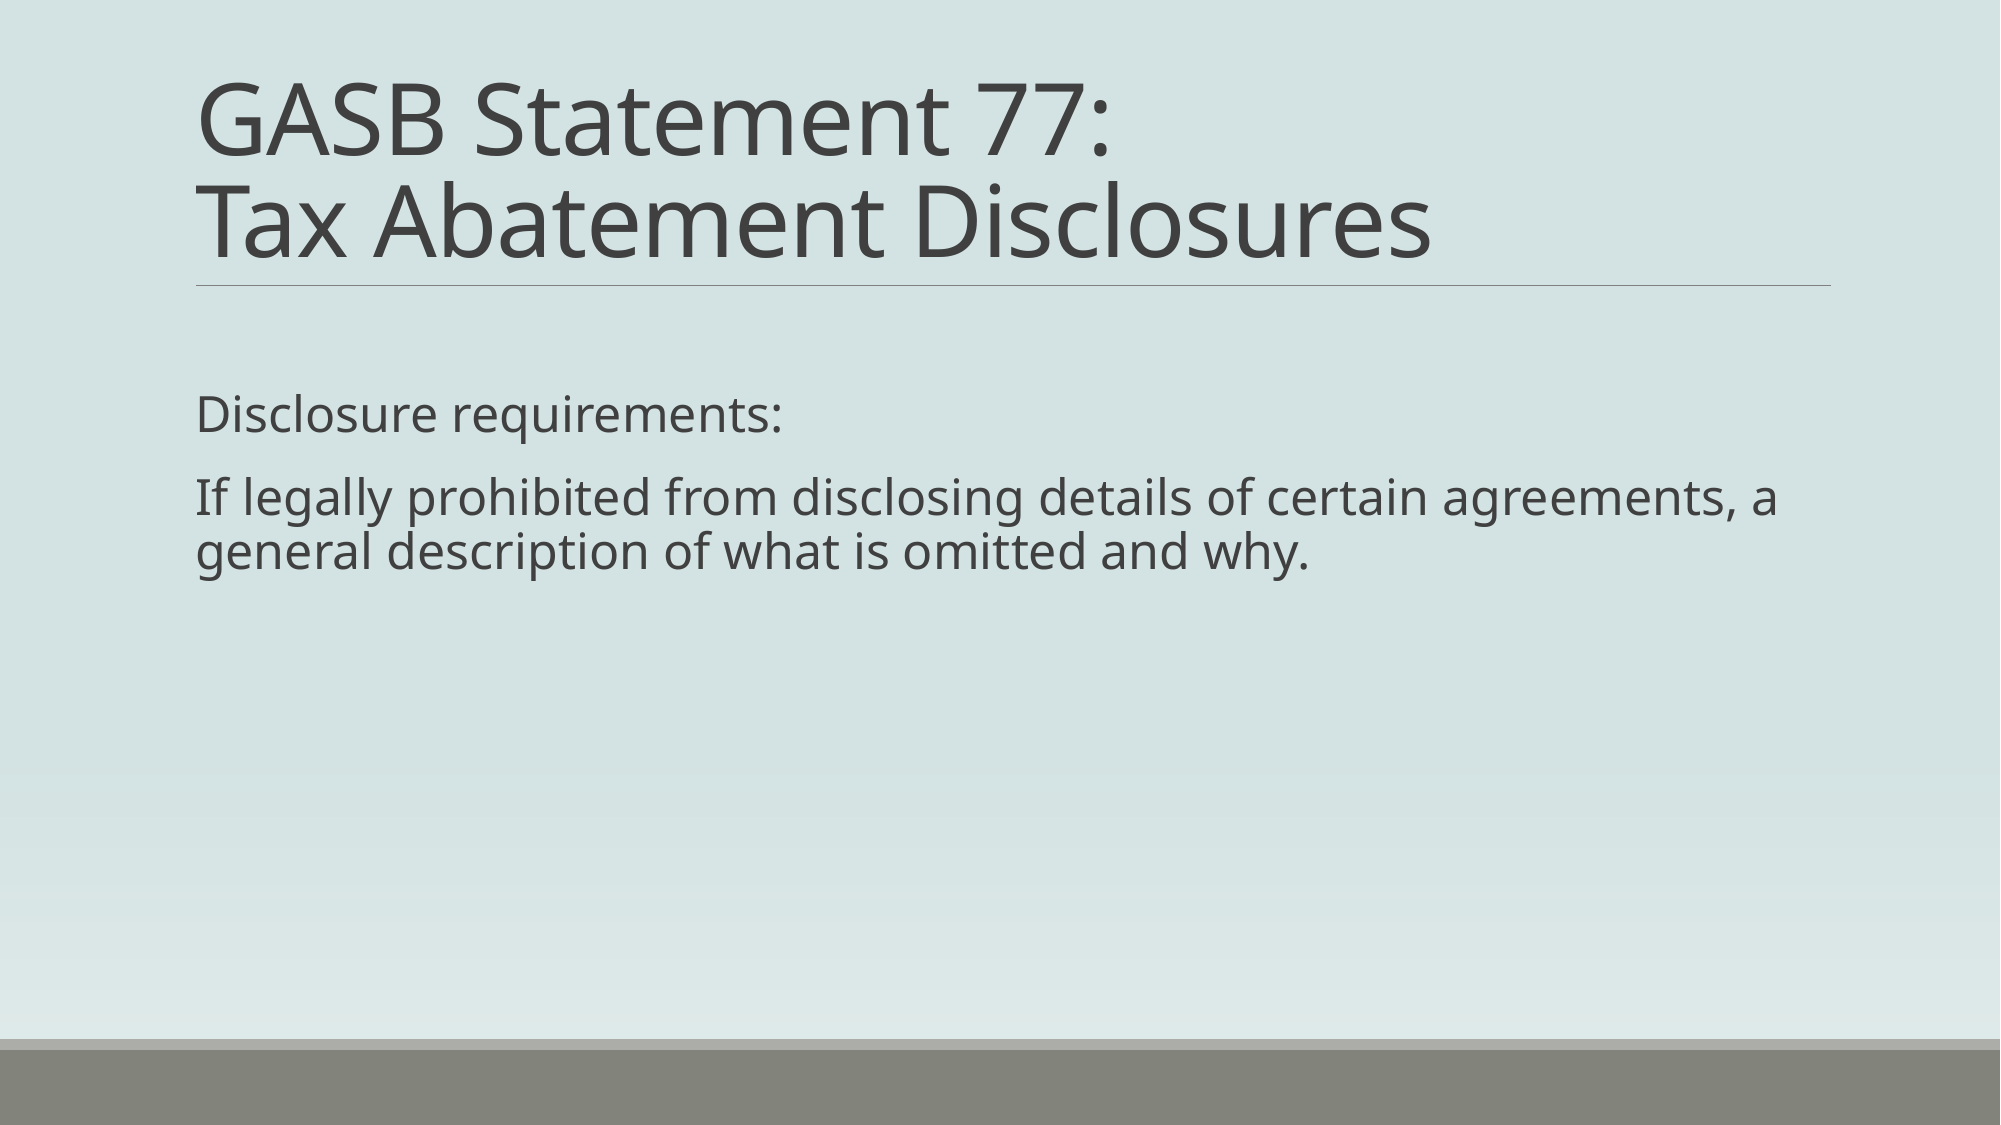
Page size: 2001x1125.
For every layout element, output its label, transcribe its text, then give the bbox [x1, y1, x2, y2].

list Disclosure requirements: If legally prohibited from disclosing details of certain agreements, a general description of what is omitted and why. [180, 302, 1830, 963]
title GASB Statement 77: Tax Abatement Disclosures [180, 47, 1830, 285]
